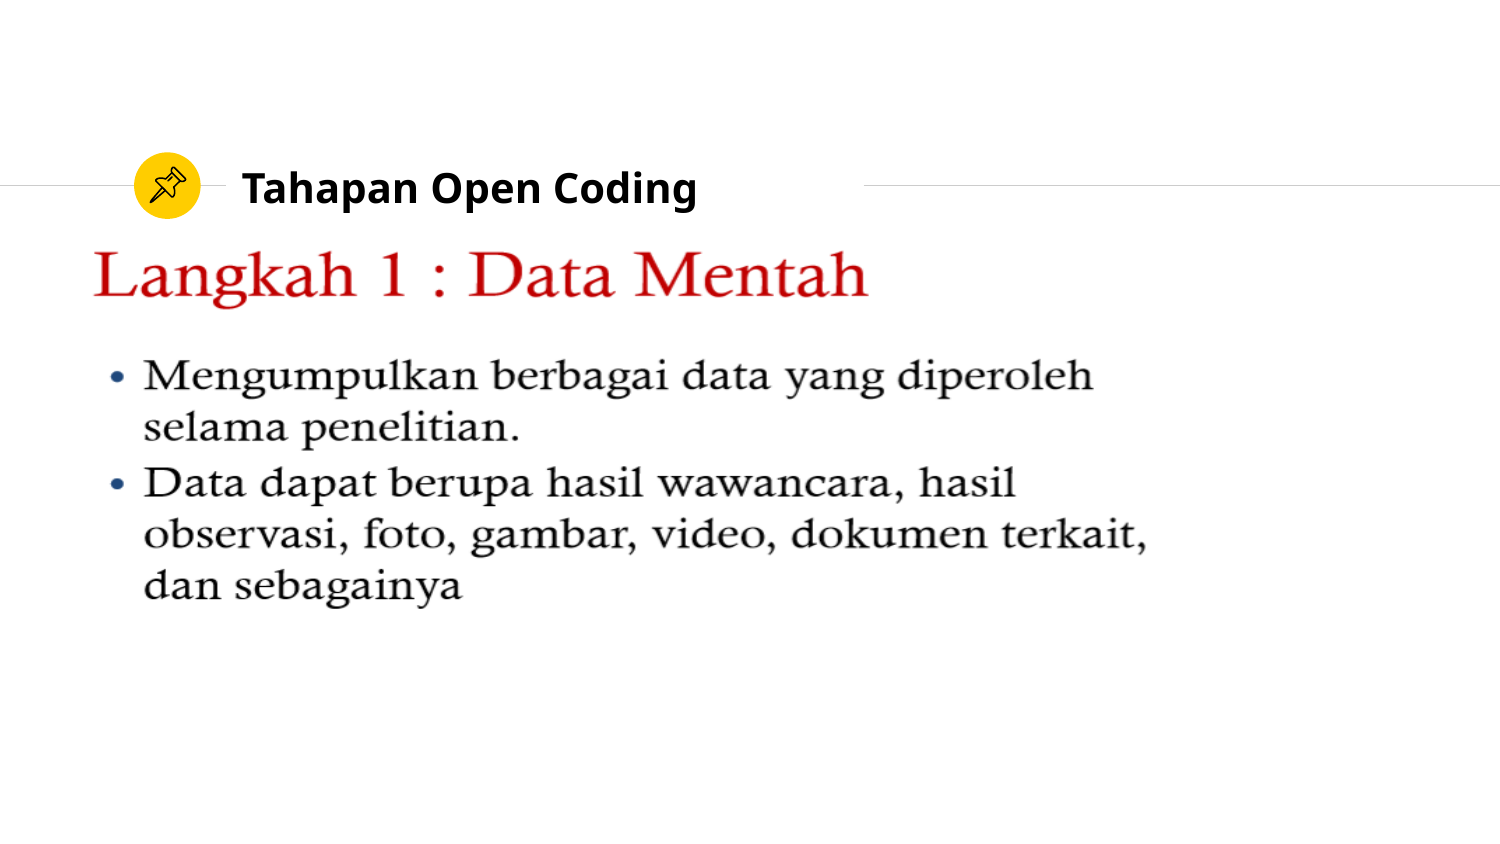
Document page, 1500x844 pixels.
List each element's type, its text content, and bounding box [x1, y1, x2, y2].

title Tahapan Open Coding [226, 151, 863, 223]
picture [74, 237, 1176, 622]
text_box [150, 166, 186, 203]
